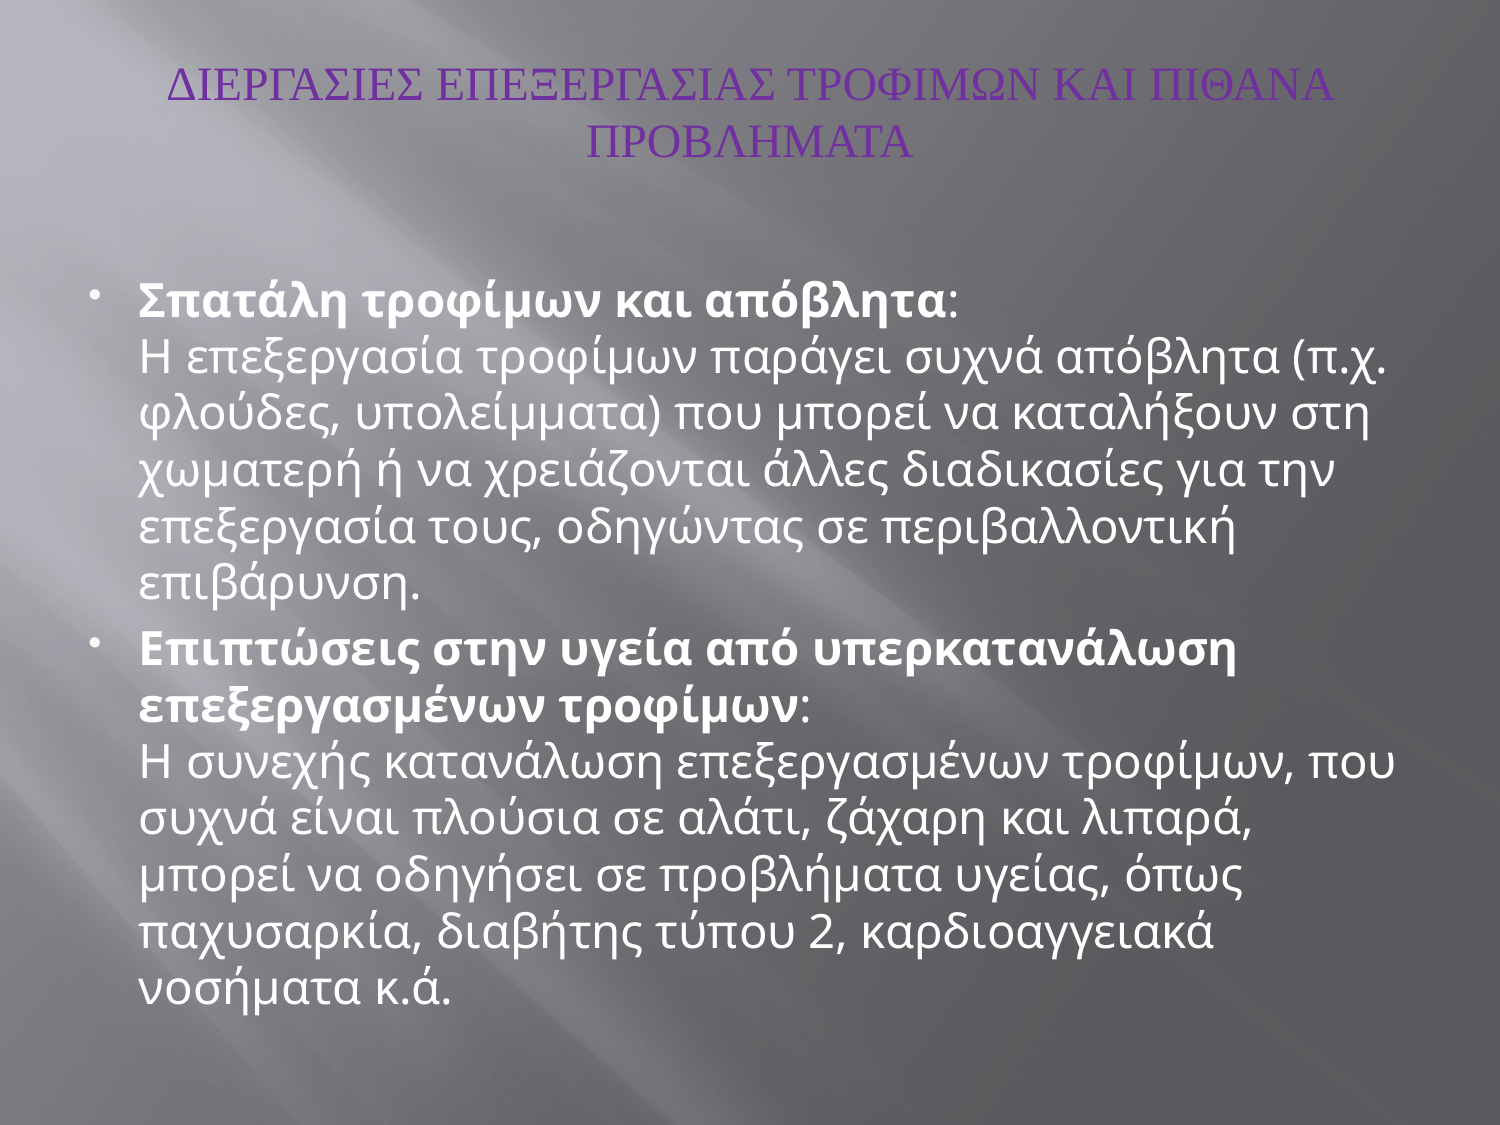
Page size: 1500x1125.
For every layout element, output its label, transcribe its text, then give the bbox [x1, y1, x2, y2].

title ΔΙΕΡΓΑΣΙΕΣ ΕΠΕΞΕΡΓΑΣΙΑΣ ΤΡΟΦΙΜΩΝ ΚΑΙ ΠΙΘΑΝΑ ΠΡΟΒΛΗΜΑΤΑ [75, 45, 1425, 233]
list Σπατάλη τροφίμων και απόβλητα: Η επεξεργασία τροφίμων παράγει συχνά απόβλητα (π.χ. φλούδες, υπολείμματα) που μπορεί να καταλήξουν στη χωματερή ή να χρειάζονται άλλες διαδικασίες για την επεξεργασία τους, οδηγώντας σε περιβαλλοντική επιβάρυνση. Επιπτώσεις στην υγεία από υπερκατανάλωση επεξεργασμένων τροφίμων: Η συνεχής κατανάλωση επεξεργασμένων τροφίμων, που συχνά είναι πλούσια σε αλάτι, ζάχαρη και λιπαρά, μπορεί να οδηγήσει σε προβλήματα υγείας, όπως παχυσαρκία, διαβήτης τύπου 2, καρδιοαγγειακά νοσήματα κ.ά. [75, 262, 1425, 1035]
